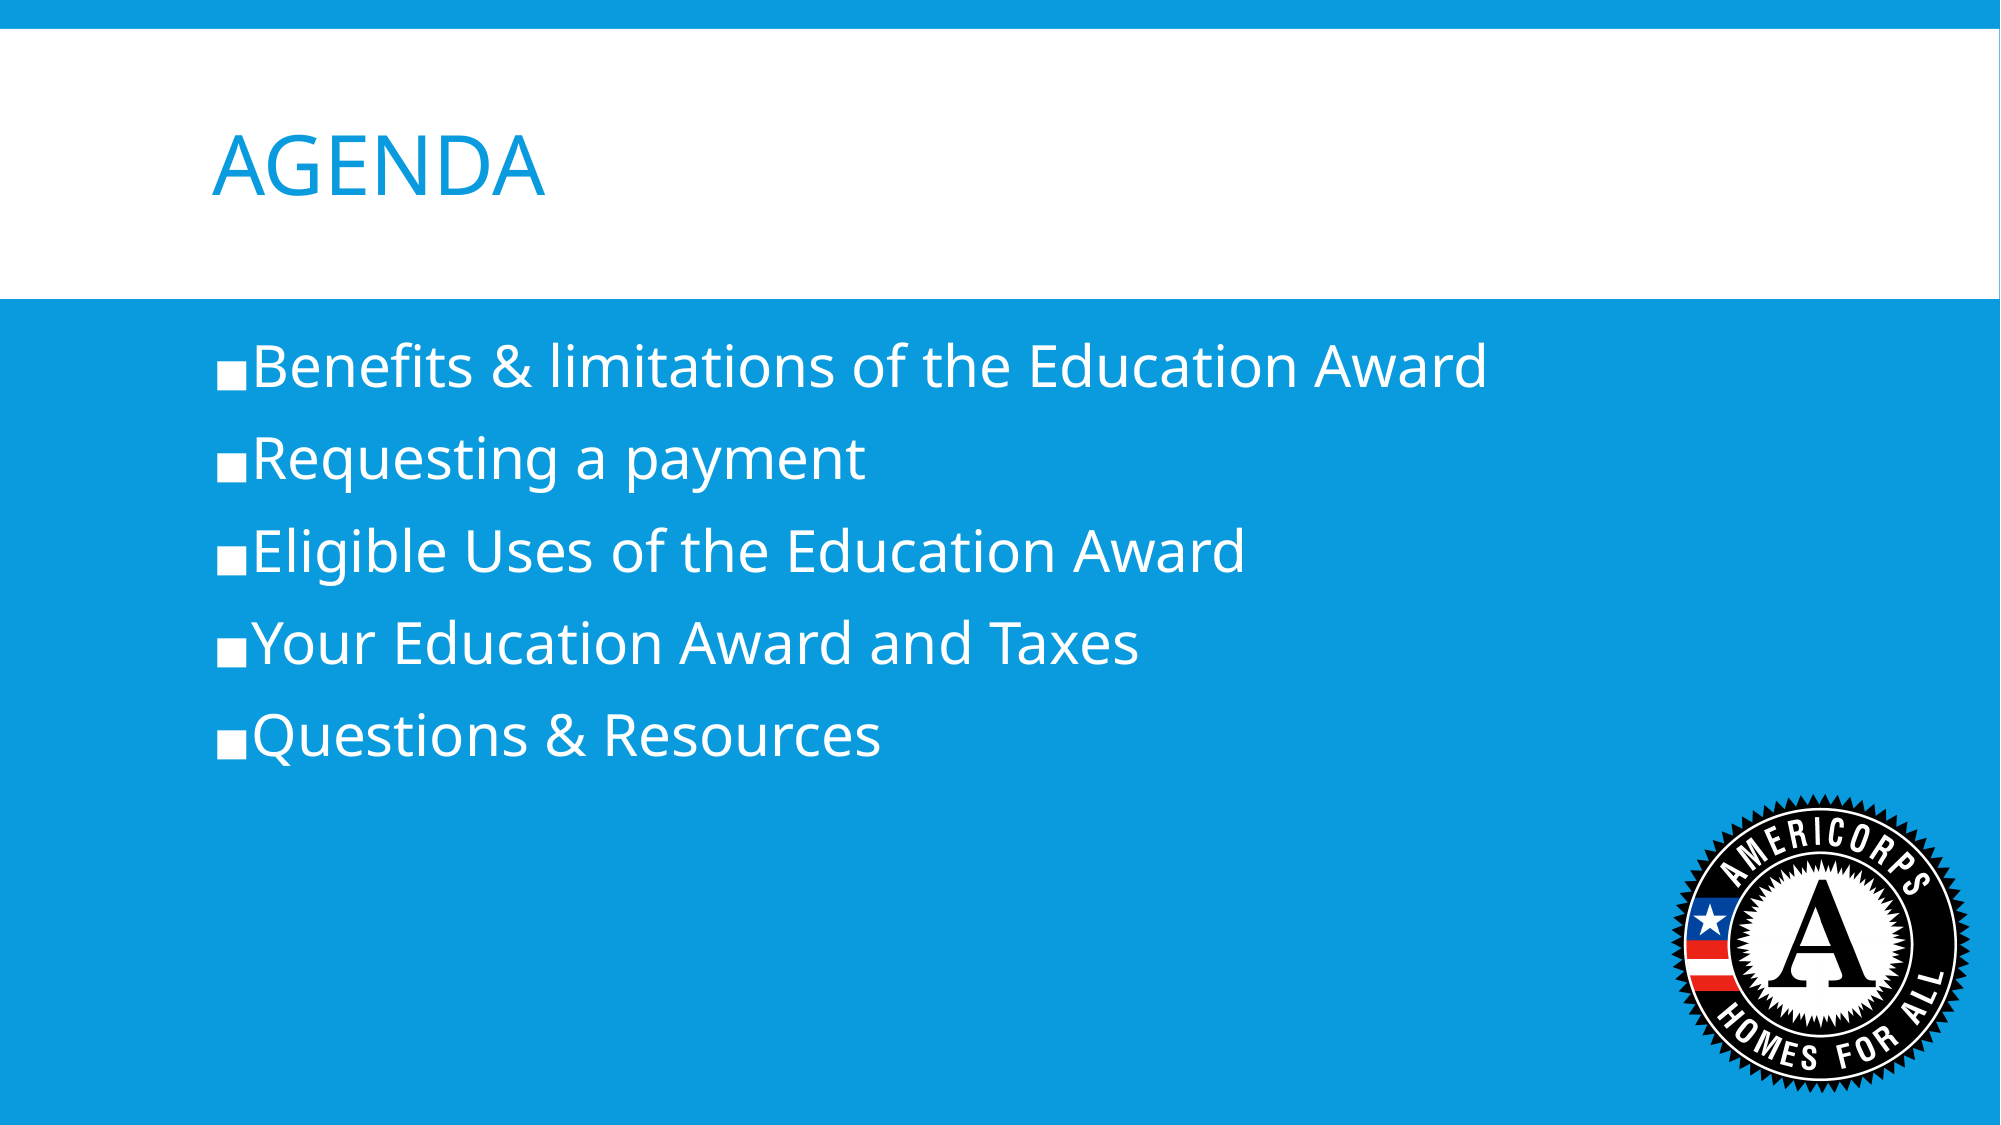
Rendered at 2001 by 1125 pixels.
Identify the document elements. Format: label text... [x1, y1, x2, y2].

title AGENDA [197, 46, 1803, 295]
picture [1675, 798, 1967, 1090]
list Benefits & limitations of the Education Award Requesting a payment Eligible Uses of the Education Award Your Education Award and Taxes Questions & Resources [197, 329, 1803, 1020]
